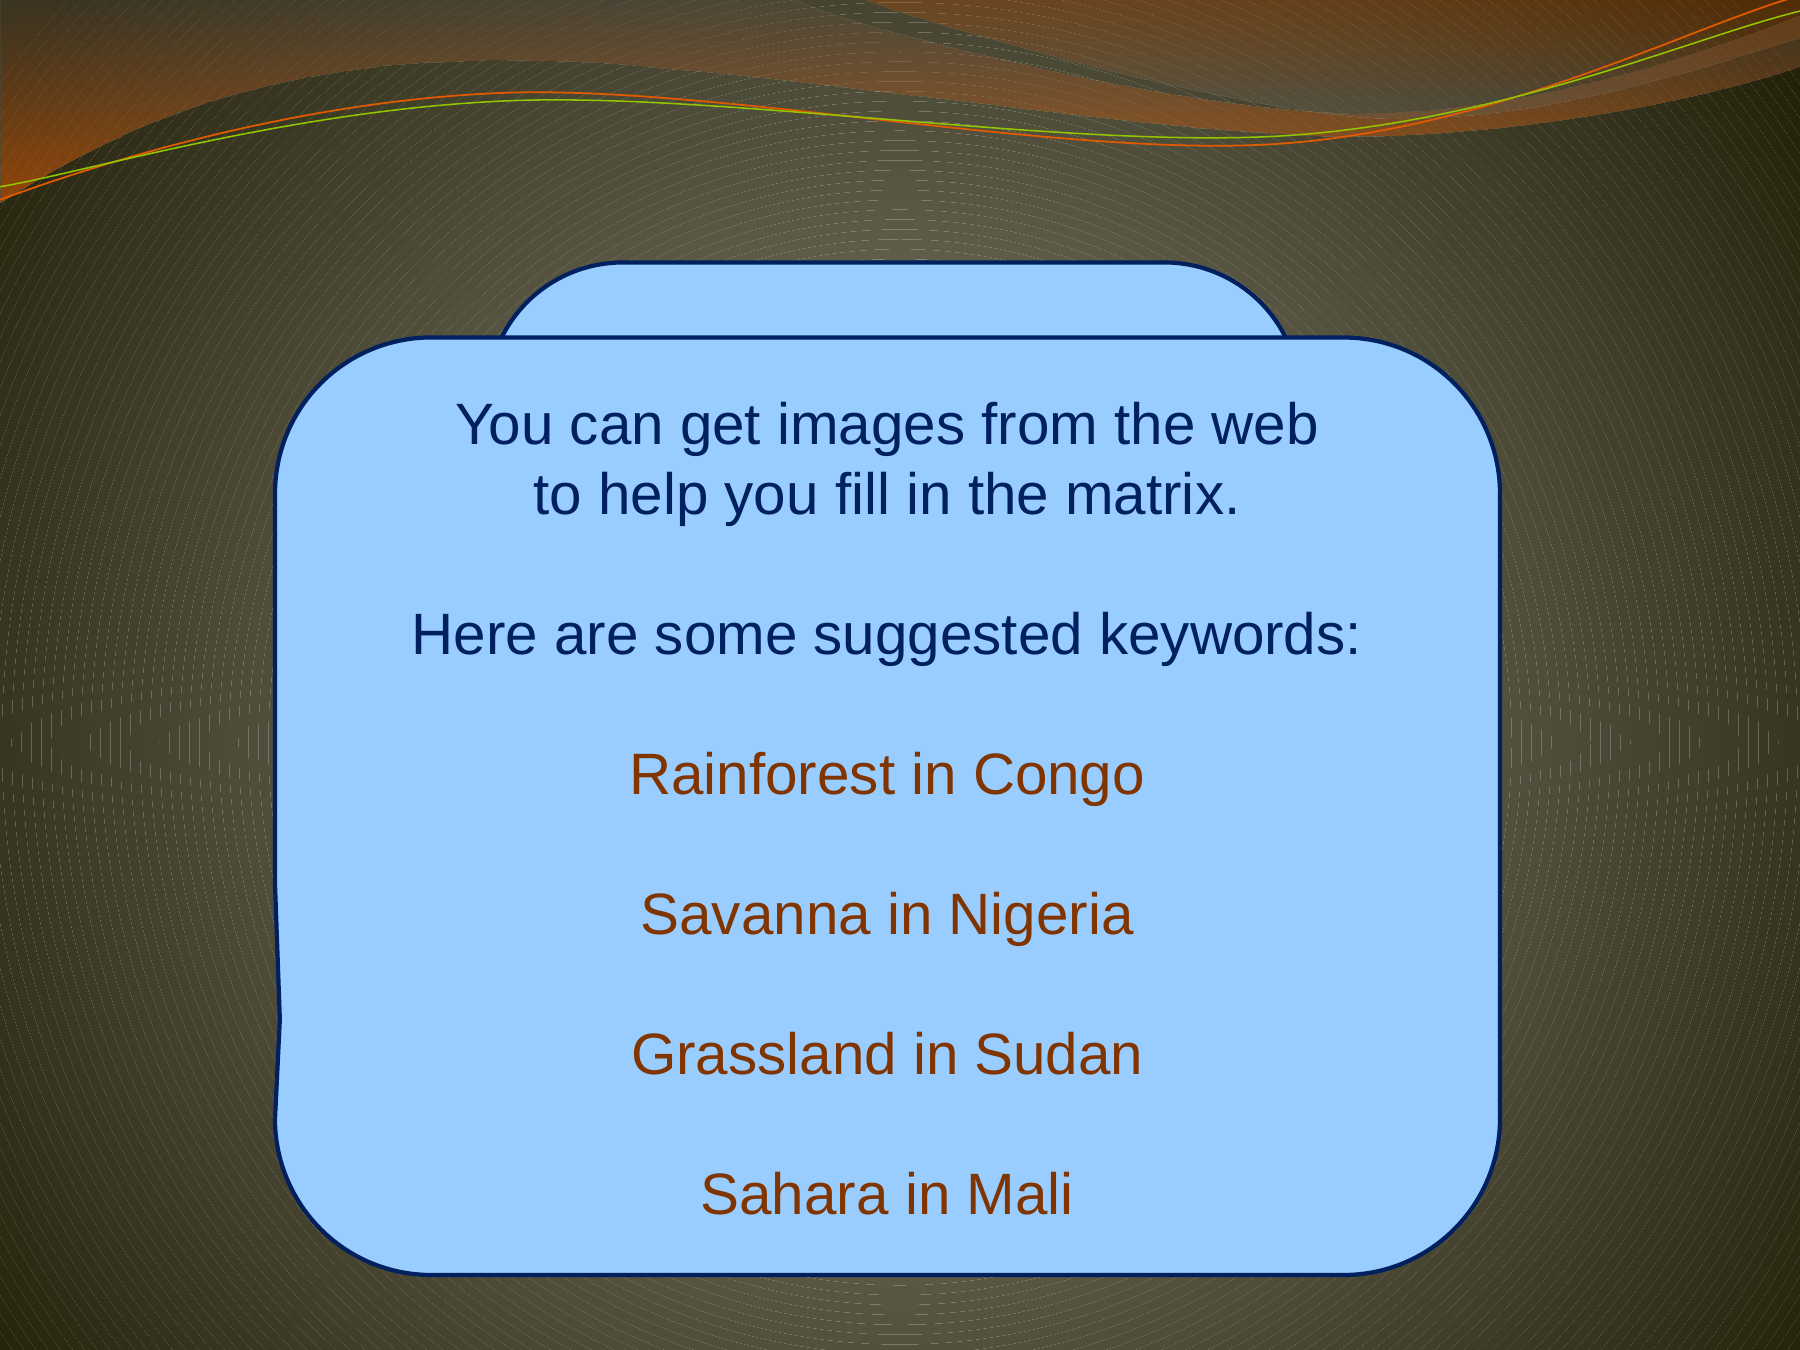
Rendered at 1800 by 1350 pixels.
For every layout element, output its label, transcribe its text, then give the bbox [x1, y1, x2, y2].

text_box You can get images from the web to help you fill in the matrix. Here are some suggested keywords: Rainforest in Congo Savanna in Nigeria Grassland in Sudan Sahara in Mali [272, 335, 1503, 1278]
text_box This is not a cool new way to learn about Africa. It is not the proven best way to teach about Africa. It’s just a way to organize information that you get from videos, pictures, readings, etc. [500, 260, 1287, 335]
